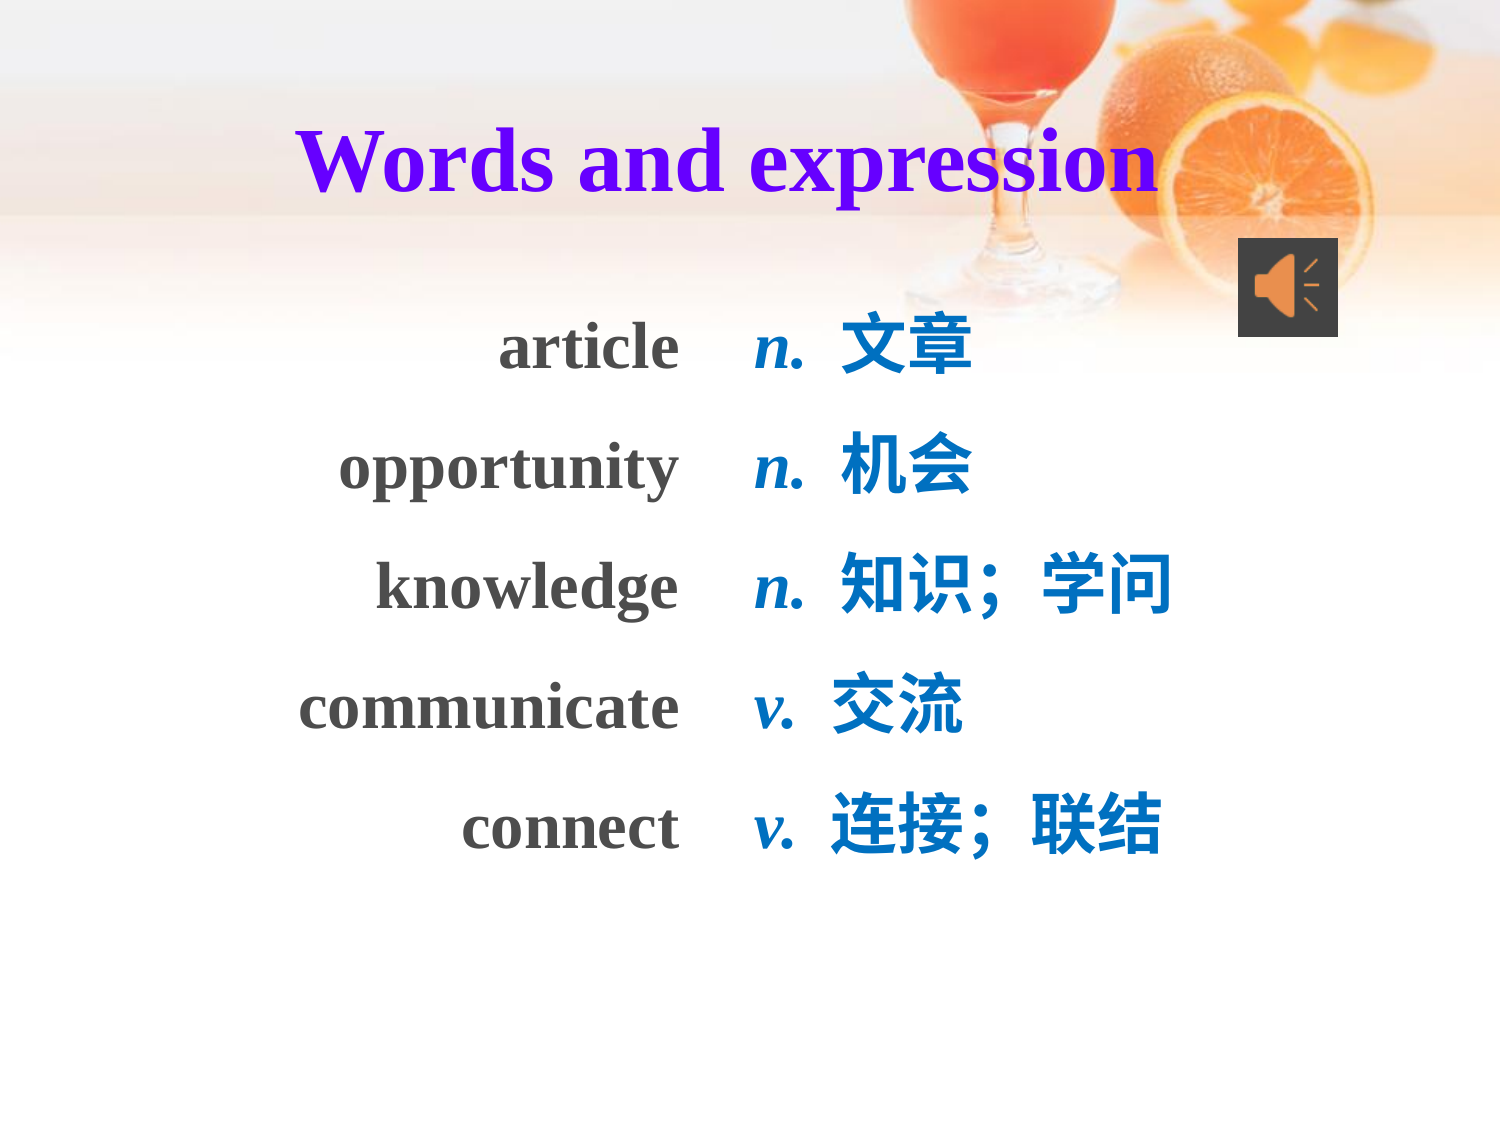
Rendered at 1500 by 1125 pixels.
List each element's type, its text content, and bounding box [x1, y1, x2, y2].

text_box n. 文章 n. 机会 n. 知识；学问 v. 交流 v. 连接；联结 [739, 254, 1383, 869]
text_box article opportunity knowledge communicate connect [84, 254, 695, 869]
picture [0, 0, 1500, 1125]
text_box Words and expression [280, 81, 1339, 218]
